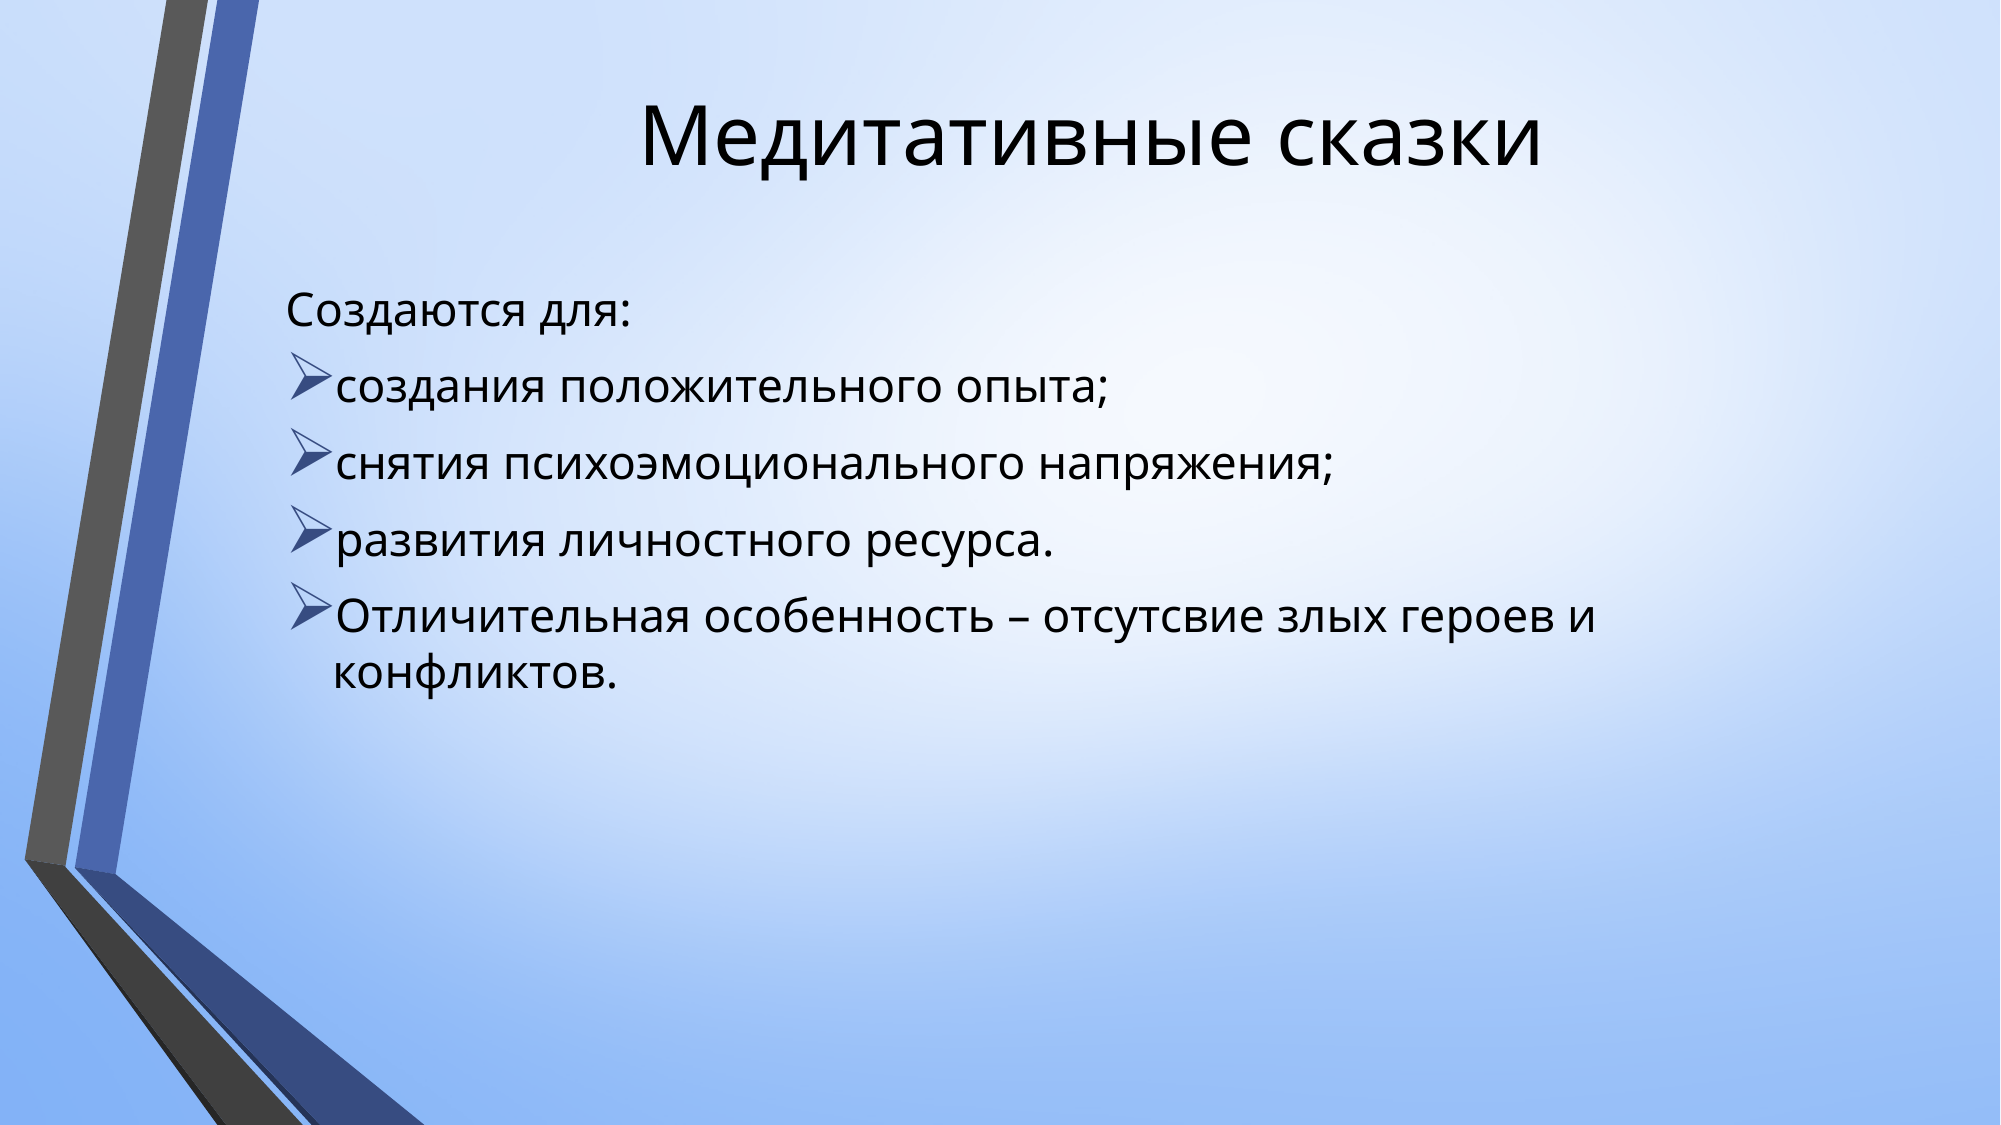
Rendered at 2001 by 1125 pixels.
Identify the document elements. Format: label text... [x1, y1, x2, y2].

list Создаются для: создания положительного опыта; снятия психоэмоционального напряжения; развития личностного ресурса. Отличительная особенность – отсутсвие злых героев и конфликтов. [270, 272, 1863, 708]
title Медитативные сказки [270, 20, 1914, 245]
